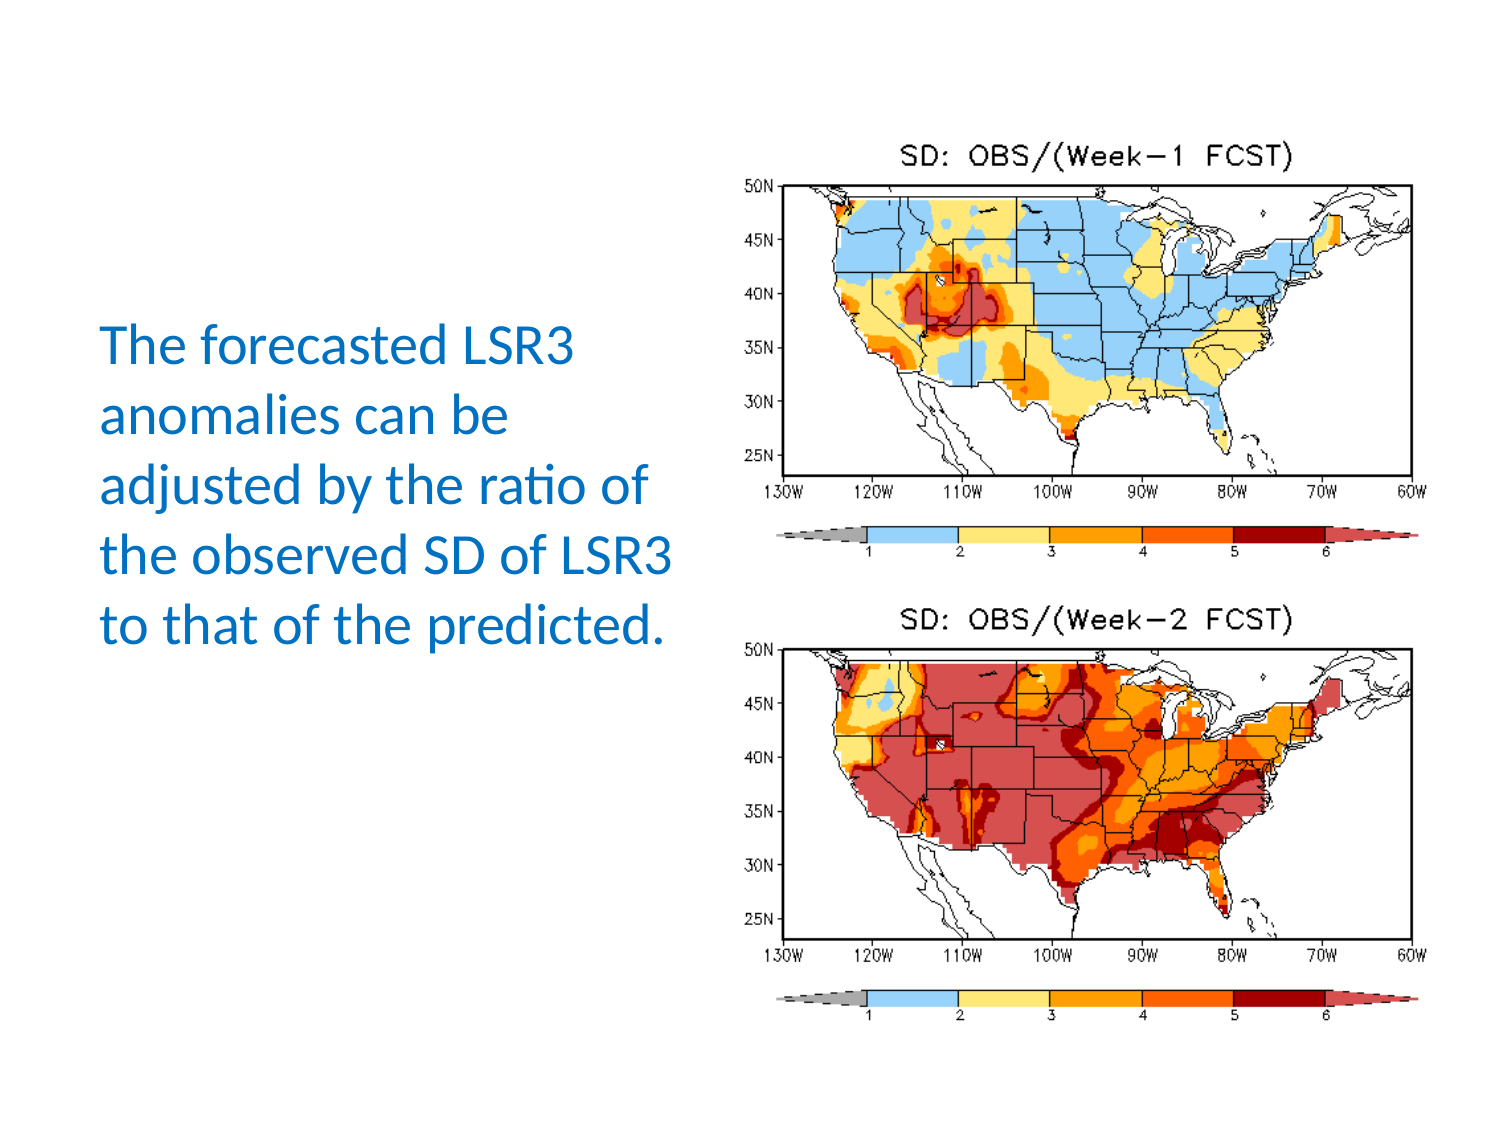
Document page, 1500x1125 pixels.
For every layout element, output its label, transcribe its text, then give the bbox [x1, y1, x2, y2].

text_box The forecasted LSR3 anomalies can be adjusted by the ratio of the observed SD of LSR3 to that of the predicted. [84, 298, 713, 664]
picture [733, 0, 1479, 1125]
